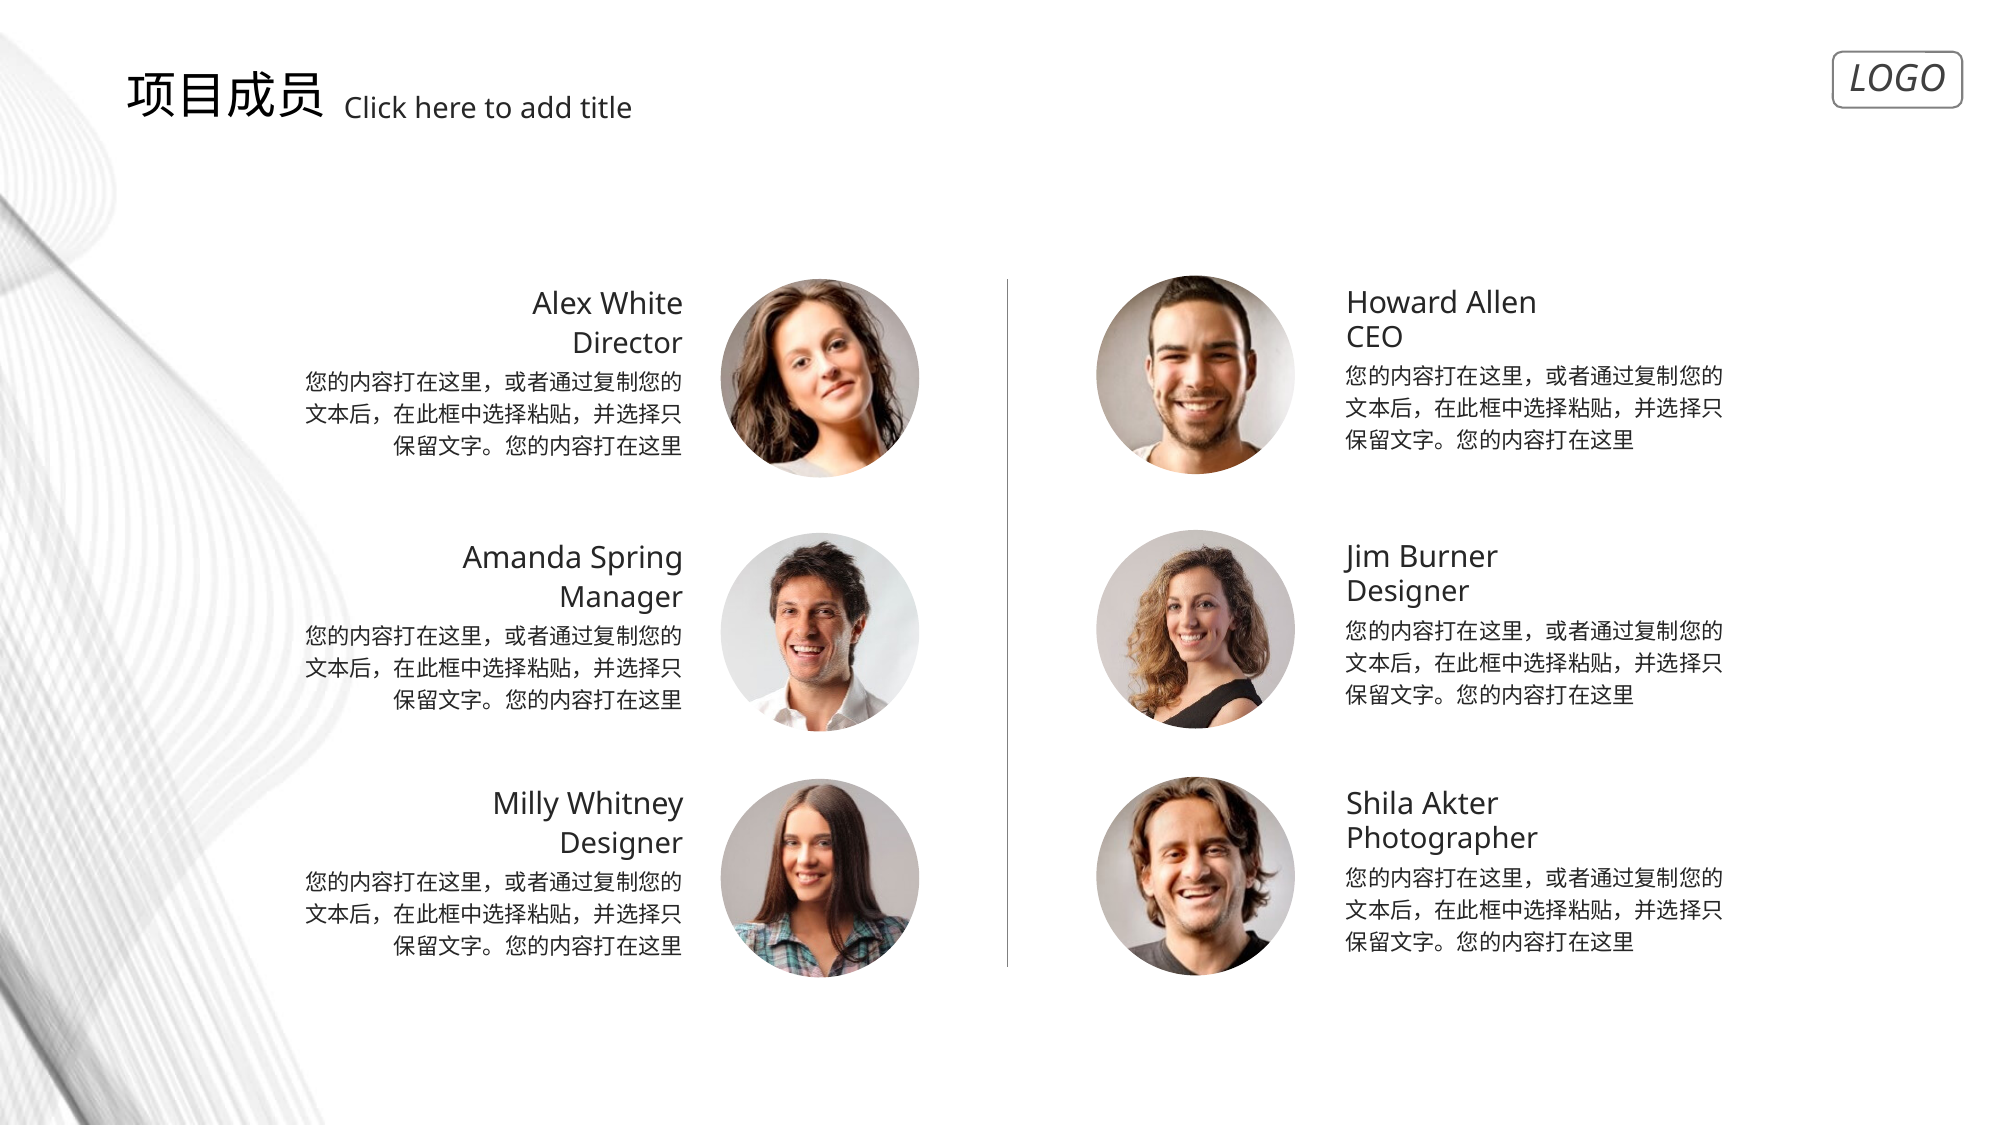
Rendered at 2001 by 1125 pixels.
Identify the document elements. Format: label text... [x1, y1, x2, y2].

text_box [719, 777, 921, 979]
text_box [719, 531, 921, 733]
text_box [1331, 275, 1750, 463]
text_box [279, 776, 698, 968]
text_box [1095, 274, 1296, 476]
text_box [279, 530, 698, 722]
text_box 项目成员 [31, 55, 342, 131]
text_box [719, 277, 921, 479]
text_box [1095, 528, 1296, 730]
text_box [1095, 775, 1296, 977]
picture [0, 0, 2000, 1125]
text_box Click here to add title [329, 74, 721, 132]
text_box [1331, 776, 1750, 964]
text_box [279, 276, 698, 468]
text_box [1331, 529, 1750, 717]
